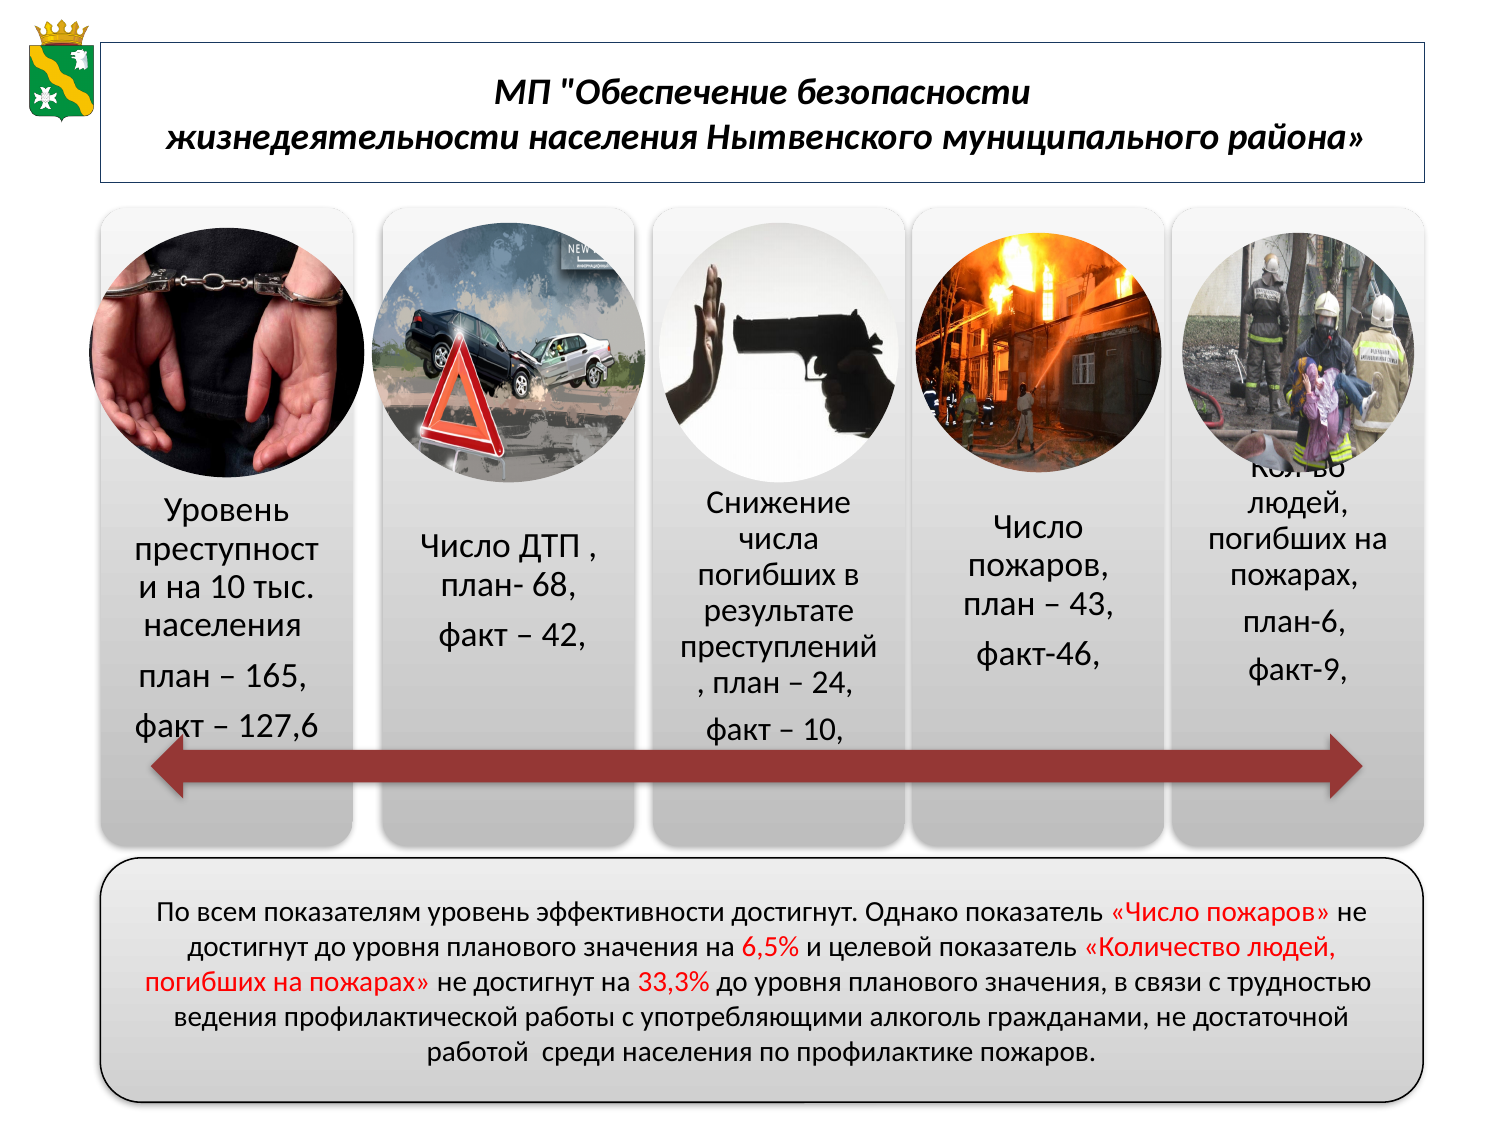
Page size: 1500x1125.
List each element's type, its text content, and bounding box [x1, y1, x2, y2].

text_box По всем показателям уровень эффективности достигнут. Однако показатель «Число пожаров» не достигнут до уровня планового значения на 6,5% и целевой показатель «Количество людей, погибших на пожарах» не достигнут на 33,3% до уровня планового значения, в связи с трудностью ведения профилактической работы с употребляющими алкоголь гражданами, не достаточной работой среди населения по профилактике пожаров. [99, 857, 1424, 1104]
picture [29, 18, 94, 124]
title МП "Обеспечение безопасности жизнедеятельности населения Нытвенского муниципального района» [100, 42, 1425, 183]
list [88, 207, 1426, 847]
